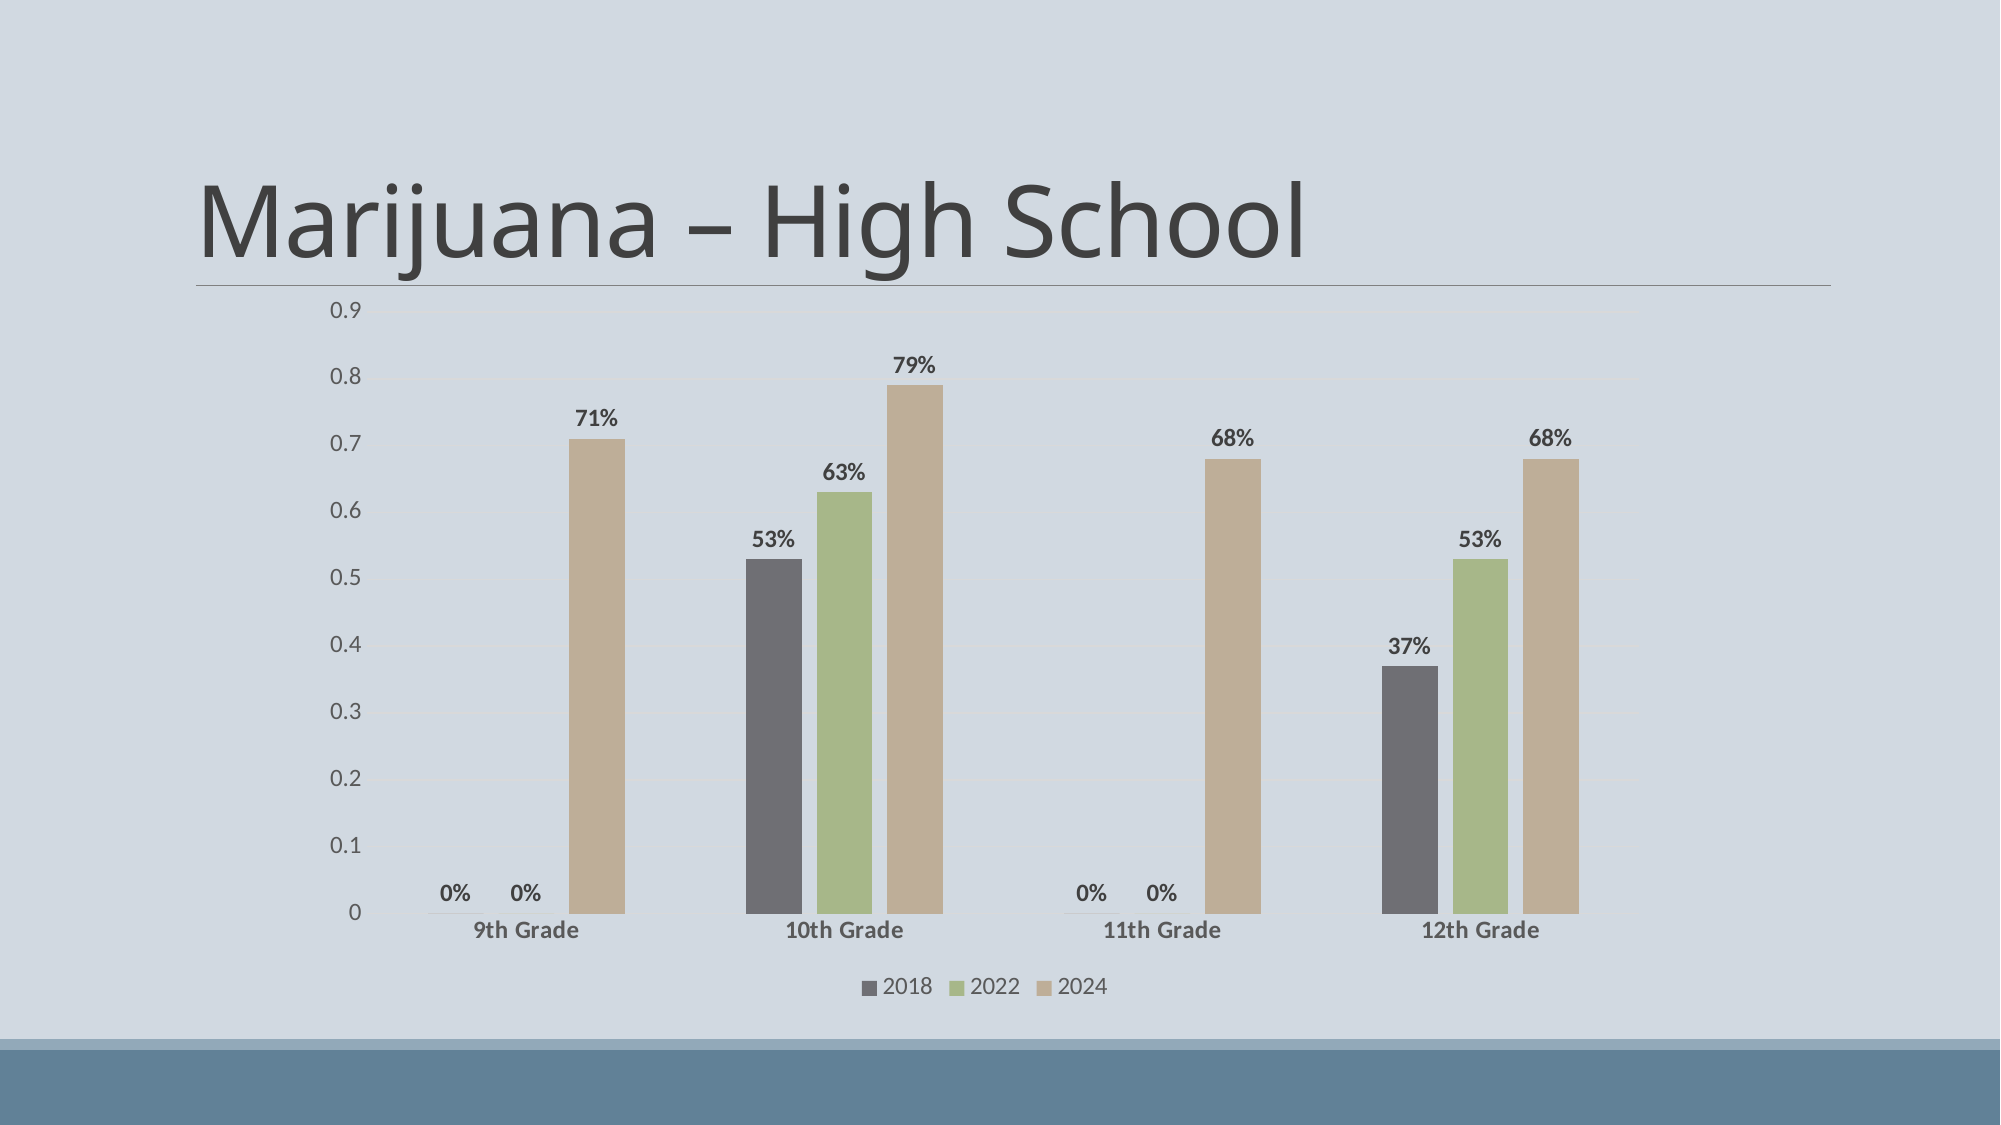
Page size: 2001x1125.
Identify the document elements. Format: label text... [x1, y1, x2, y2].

title Marijuana – High School [180, 47, 1830, 285]
chart [302, 284, 1668, 1008]
